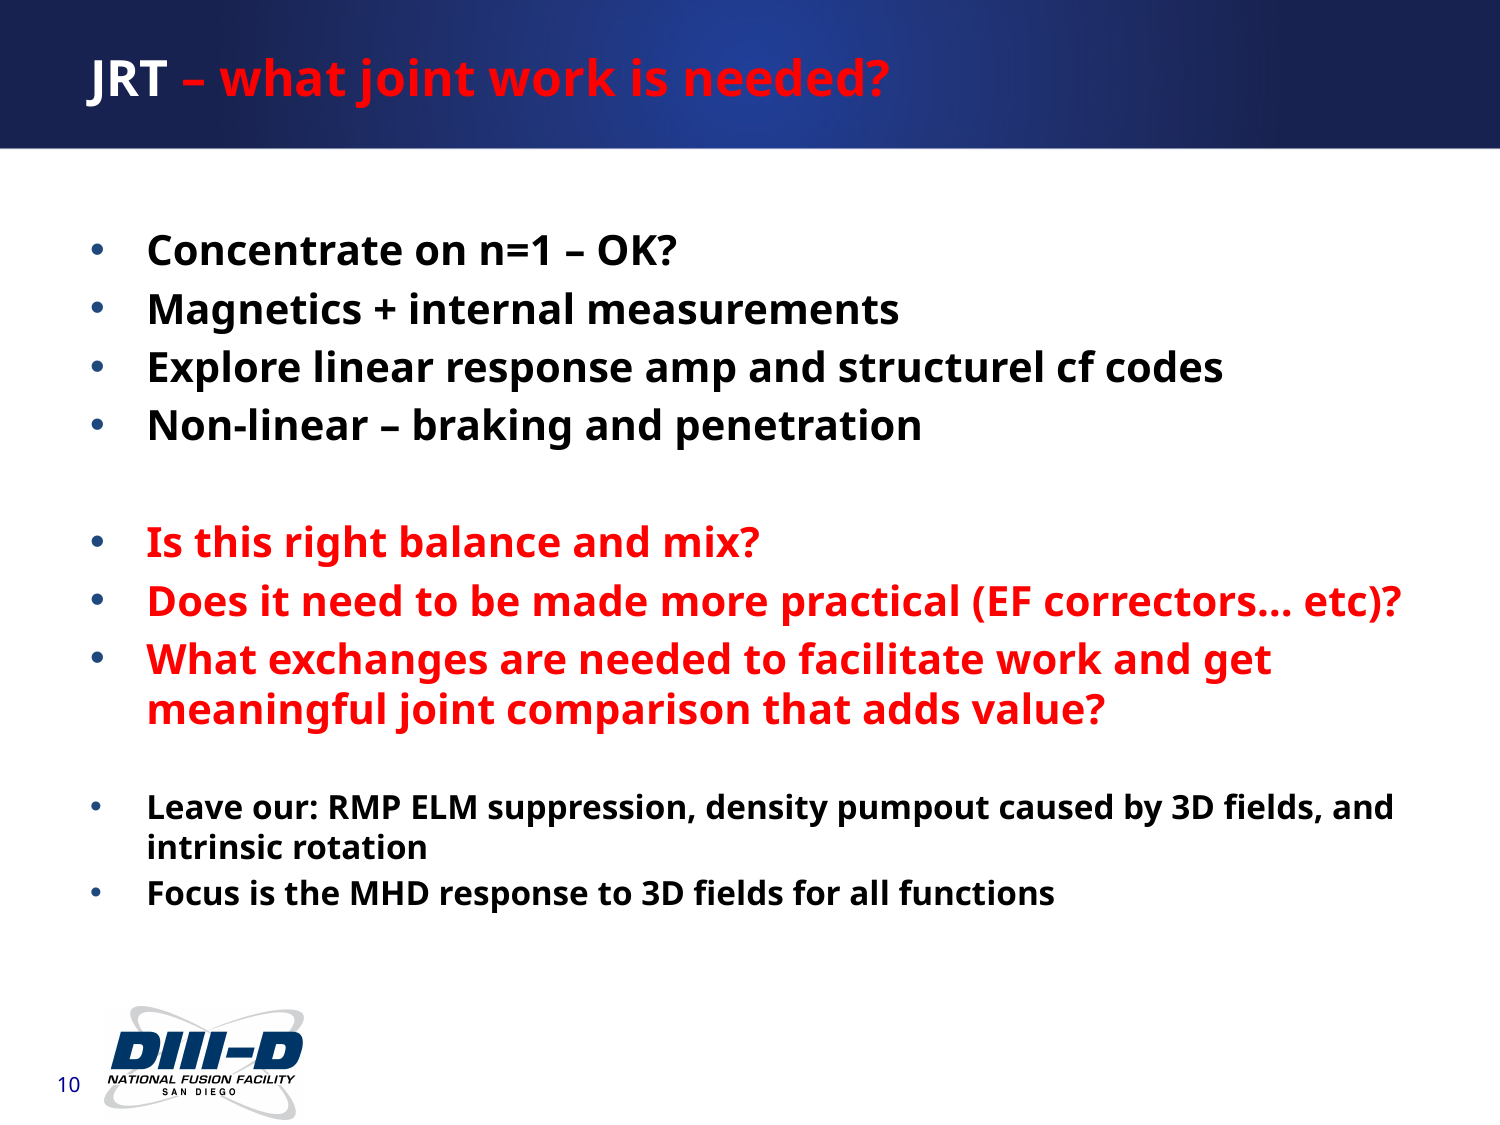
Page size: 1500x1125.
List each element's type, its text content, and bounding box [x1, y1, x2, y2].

picture [0, 0, 1500, 1125]
list Concentrate on n=1 – OK? Magnetics + internal measurements Explore linear response amp and structurel cf codes Non-linear – braking and penetration Is this right balance and mix? Does it need to be made more practical (EF correctors… etc)? What exchanges are needed to facilitate work and get meaningful joint comparison that adds value? Leave our: RMP ELM suppression, density pumpout caused by 3D fields, and intrinsic rotation Focus is the MHD response to 3D fields for all functions [75, 216, 1425, 997]
title JRT – what joint work is needed? [75, 35, 1425, 117]
